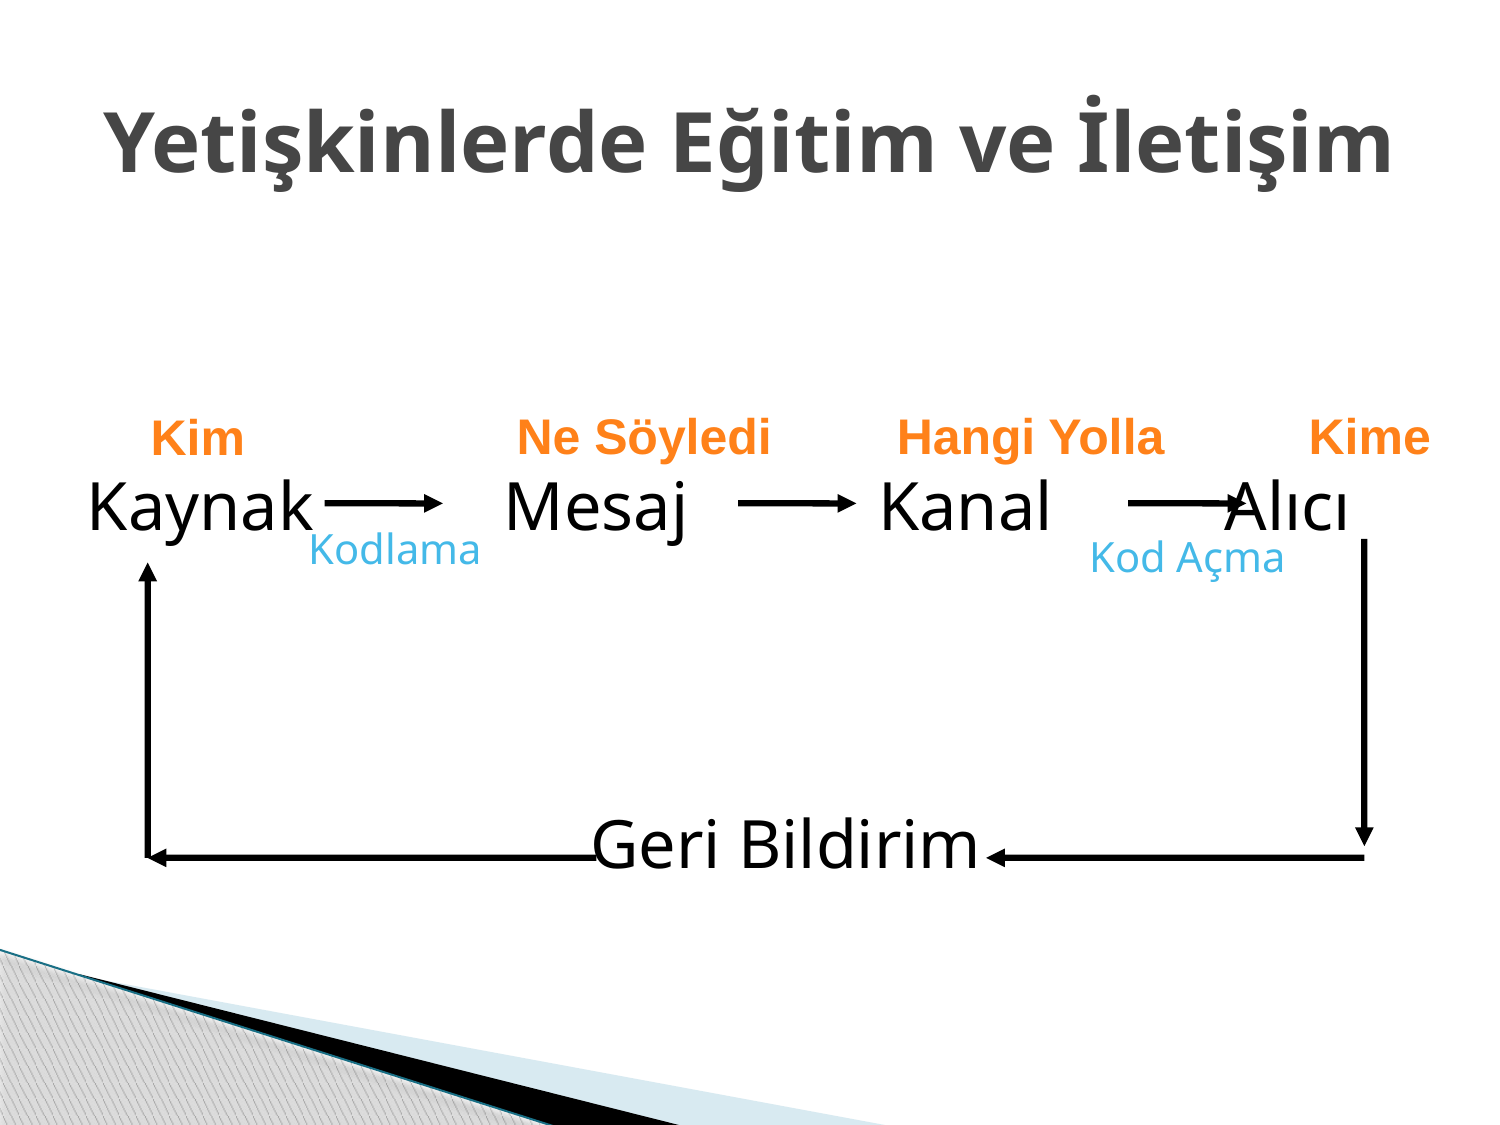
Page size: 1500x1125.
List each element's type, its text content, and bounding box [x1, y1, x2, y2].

text_box Kaynak Mesaj Kanal Alıcı Geri Bildirim [72, 456, 1500, 905]
text_box [986, 851, 1365, 865]
list [41, 331, 1469, 1006]
title Yetişkinlerde Eğitim ve İletişim [75, 45, 1425, 233]
text_box Kim [135, 397, 261, 473]
text_box [324, 497, 443, 510]
text_box Kodlama [293, 515, 497, 581]
text_box [141, 562, 154, 857]
text_box Hangi Yolla [882, 397, 1180, 472]
text_box [1128, 497, 1247, 510]
text_box [1358, 538, 1371, 847]
text_box Kod Açma [1074, 522, 1301, 588]
text_box [147, 851, 597, 865]
text_box [738, 497, 857, 510]
text_box Kime [1293, 397, 1446, 472]
text_box Ne Söyledi [501, 397, 788, 472]
